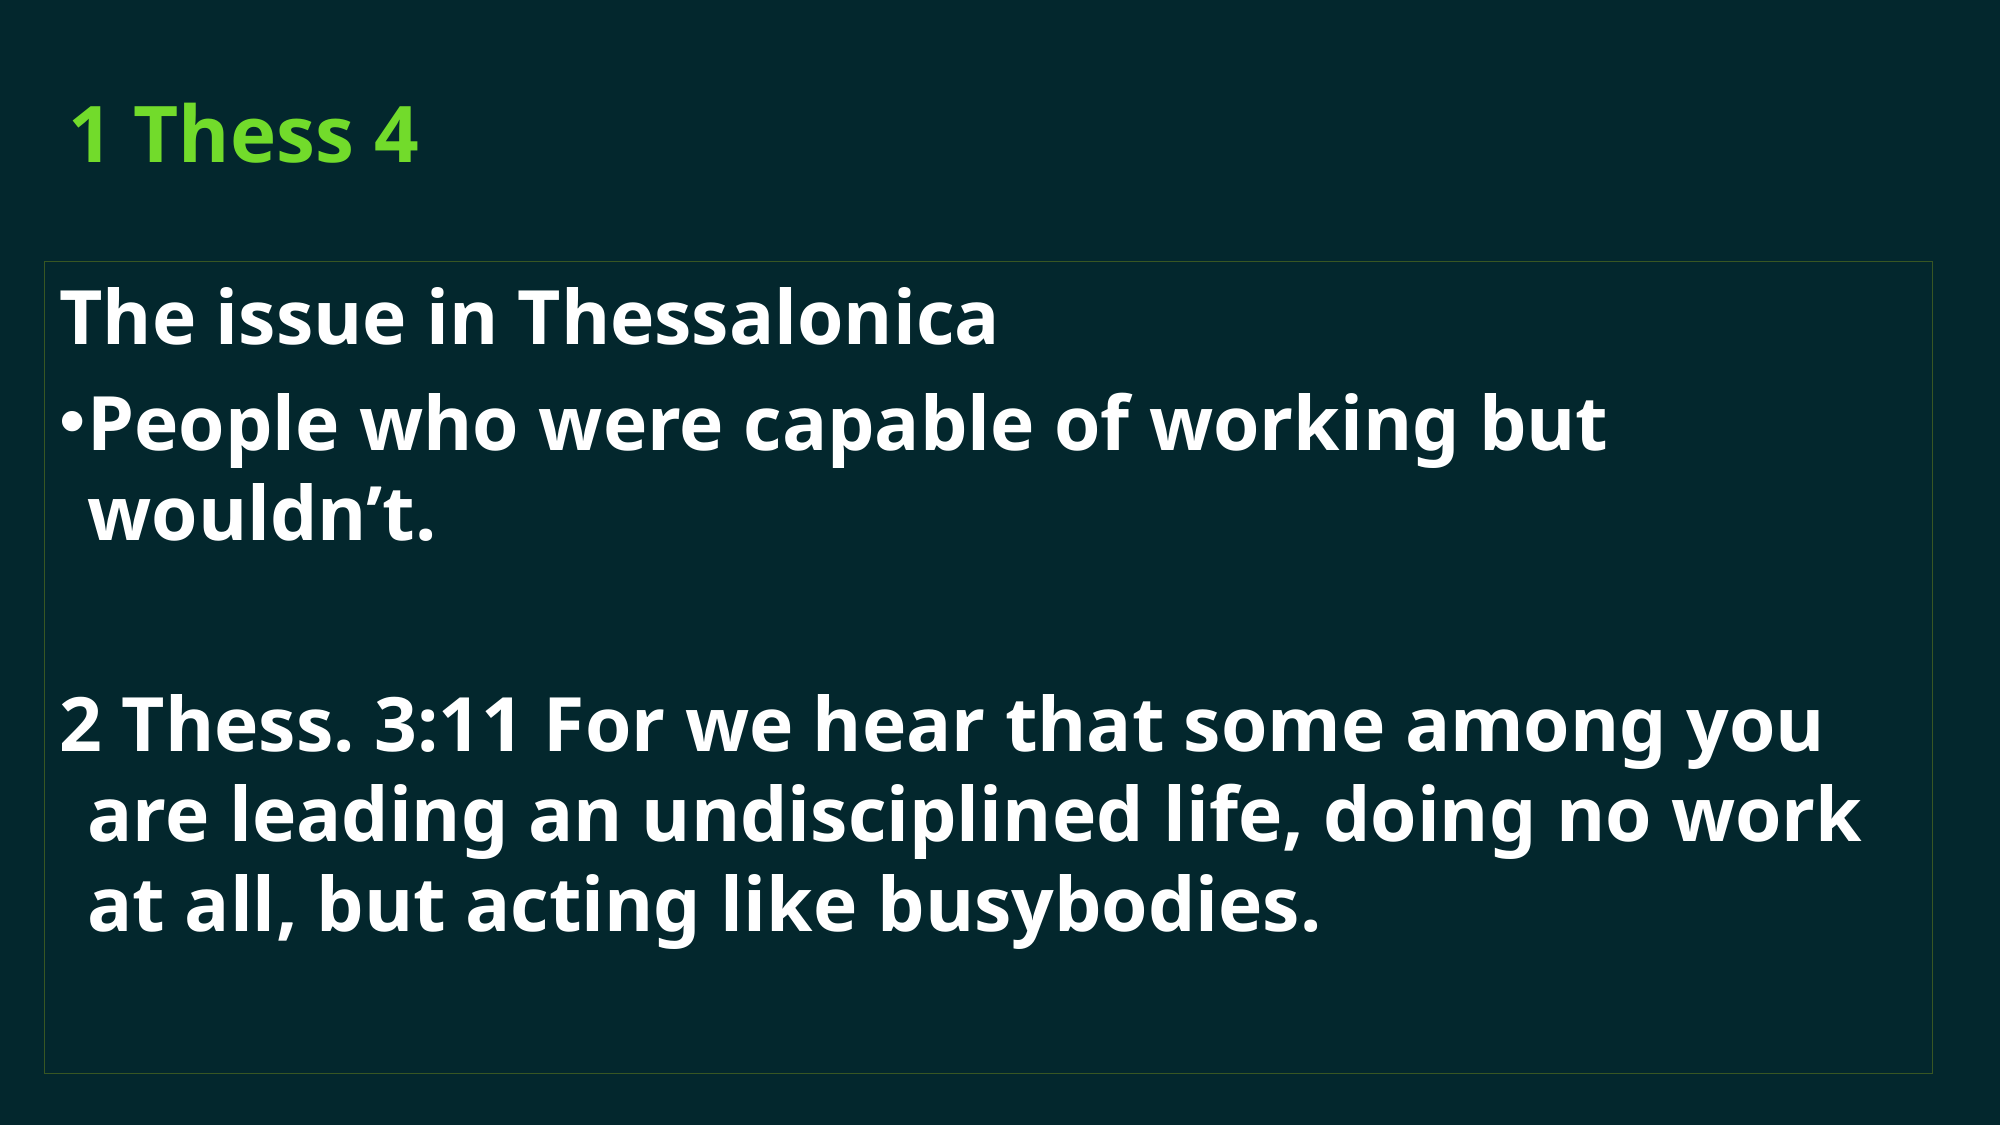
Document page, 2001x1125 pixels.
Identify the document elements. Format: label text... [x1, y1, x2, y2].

list The issue in Thessalonica People who were capable of working but wouldn’t. 2 Thess. 3:11 For we hear that some among you are ﻿leading an undisciplined life, doing no work at all, but acting like ﻿busybodies. [44, 261, 1933, 1074]
title 1 Thess 4 [44, 22, 1933, 240]
